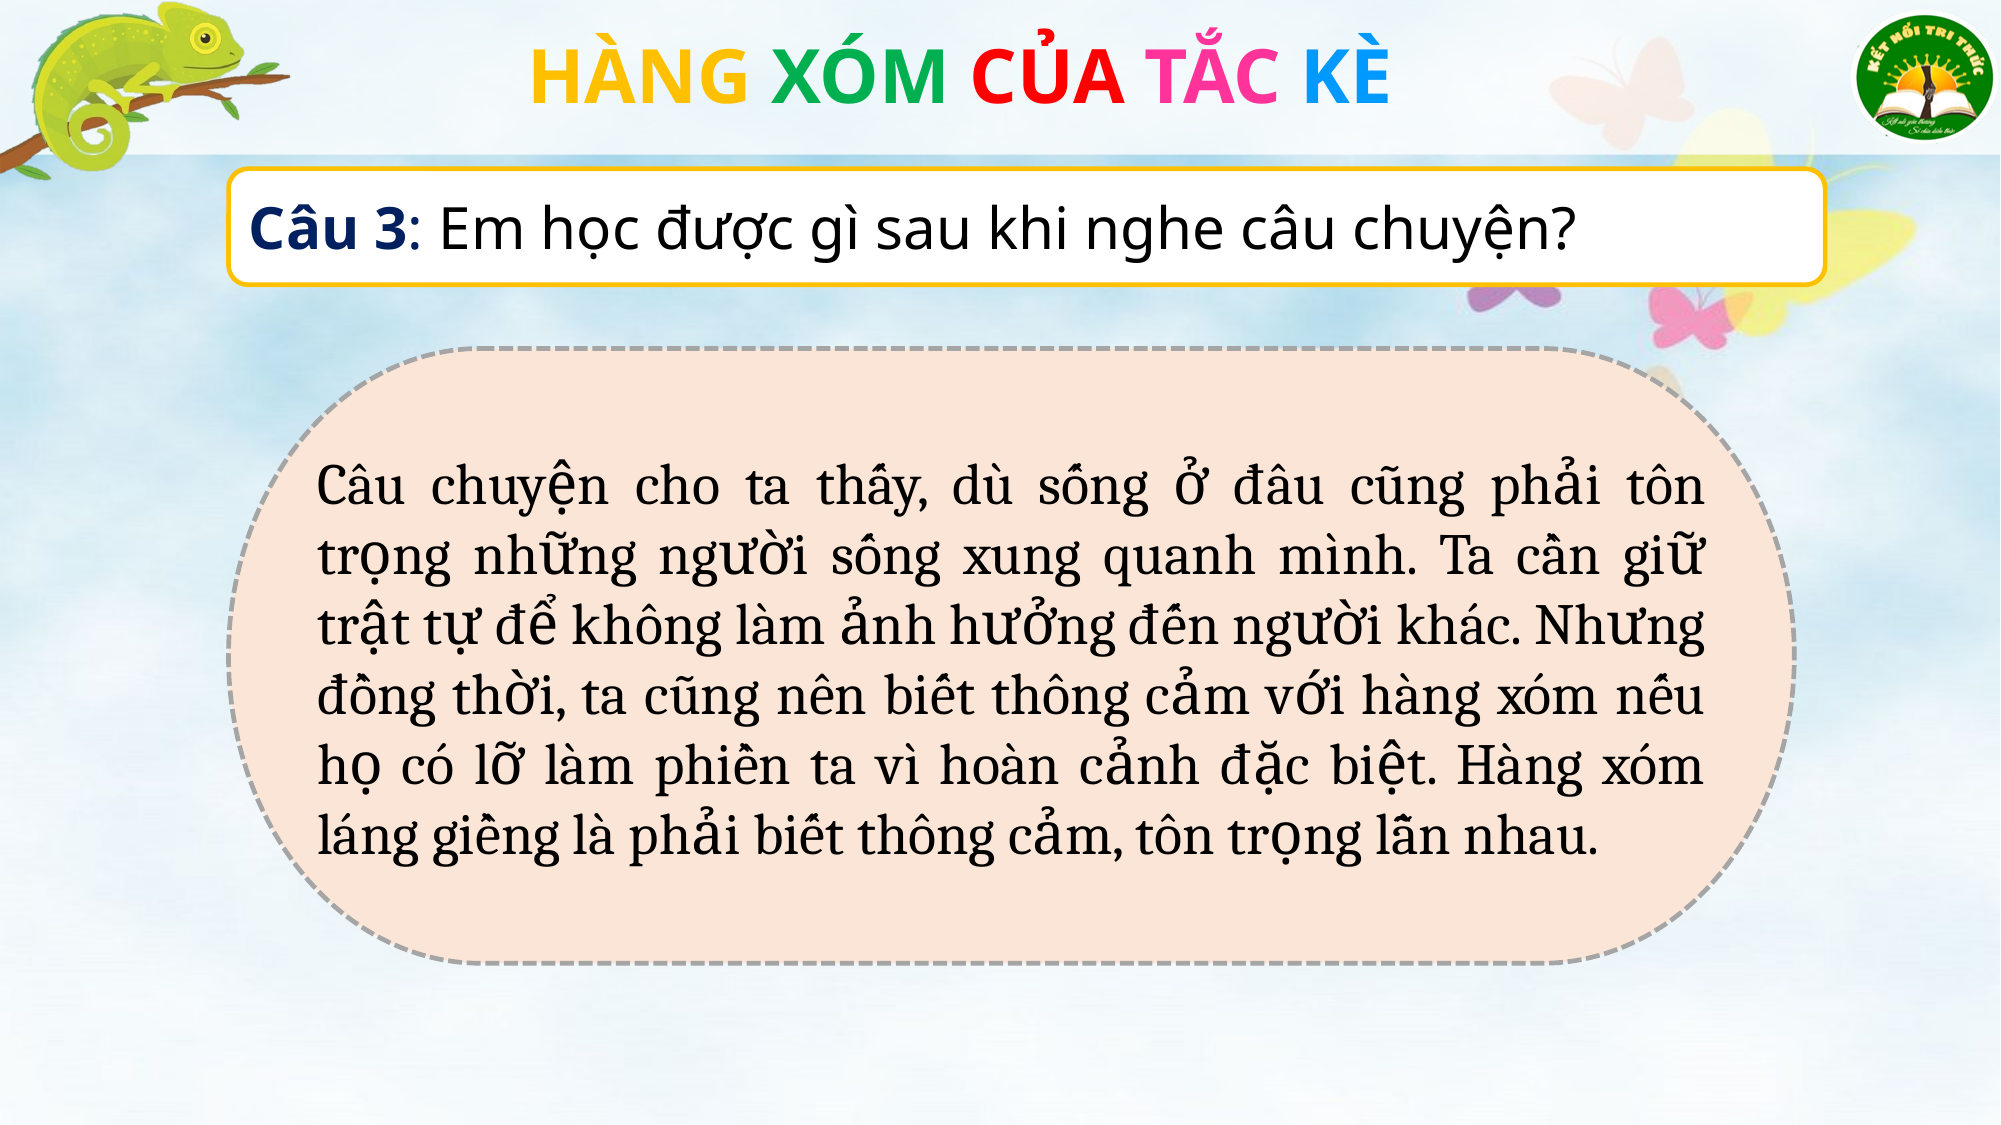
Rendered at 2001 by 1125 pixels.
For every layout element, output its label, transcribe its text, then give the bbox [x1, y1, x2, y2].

text_box HÀNG XÓM CỦA TẮC KÈ [442, 21, 1477, 126]
text_box Câu chuyện cho ta thấy, dù sống ở đâu cũng phải tôn trọng những người sống xung quanh mình. Ta cần giữ trật tự để không làm ảnh hưởng đến người khác. Nhưng đồng thời, ta cũng nên biết thông cảm với hàng xóm nếu họ có lỡ làm phiền ta vì hoàn cảnh đặc biệt. Hàng xóm láng giềng là phải biết thông cảm, tôn trọng lẫn nhau. [227, 347, 1796, 965]
text_box Câu 3: Em học được gì sau khi nghe câu chuyện? [227, 167, 1827, 286]
picture [0, 0, 2001, 1125]
text_box [322, 0, 2000, 155]
